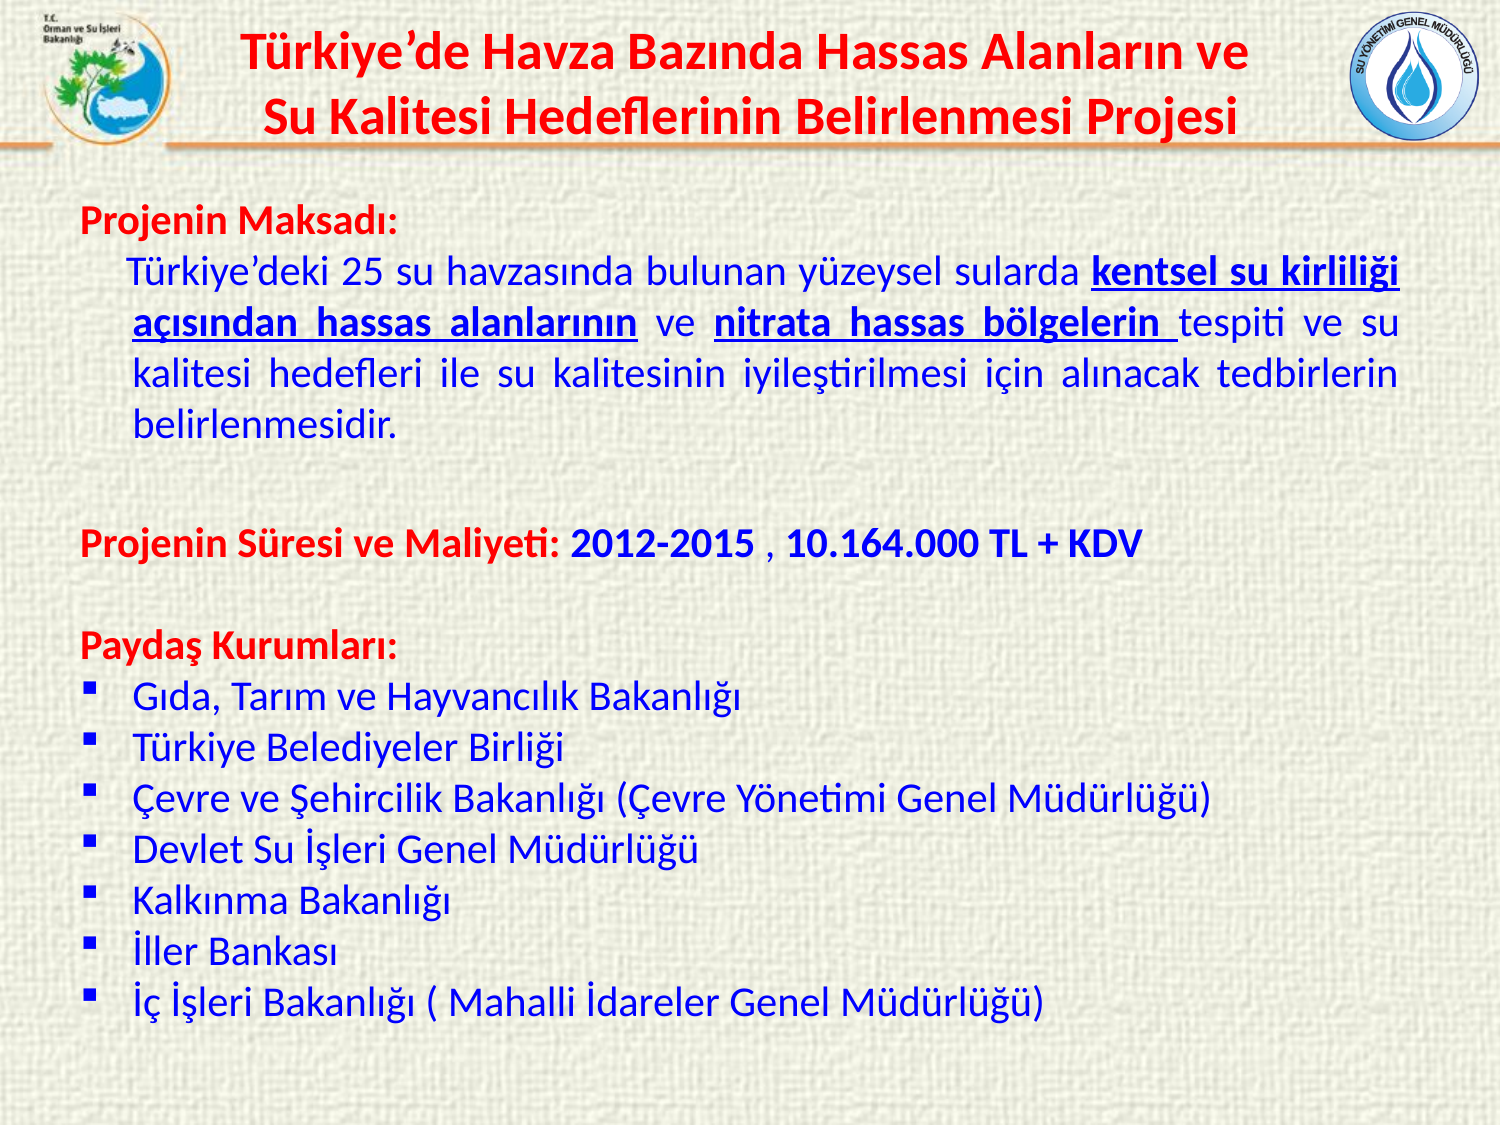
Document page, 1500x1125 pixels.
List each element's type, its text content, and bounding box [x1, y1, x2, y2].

list Projenin Maksadı: Türkiye’deki 25 su havzasında bulunan yüzeysel sularda kentsel su kirliliği açısından hassas alanlarının ve nitrata hassas bölgelerin tespiti ve su kalitesi hedefleri ile su kalitesinin iyileştirilmesi için alınacak tedbirlerin belirlenmesidir. Projenin Süresi ve Maliyeti: 2012-2015 , 10.164.000 TL + KDV Paydaş Kurumları: Gıda, Tarım ve Hayvancılık Bakanlığı Türkiye Belediyeler Birliği Çevre ve Şehircilik Bakanlığı (Çevre Yönetimi Genel Müdürlüğü) Devlet Su İşleri Genel Müdürlüğü Kalkınma Bakanlığı İller Bankası İç İşleri Bakanlığı ( Mahalli İdareler Genel Müdürlüğü) [64, 184, 1415, 1035]
picture [0, 0, 1500, 1125]
title Türkiye’de Havza Bazında Hassas Alanların ve Su Kalitesi Hedeflerinin Belirlenmesi Projesi [76, 19, 1427, 207]
